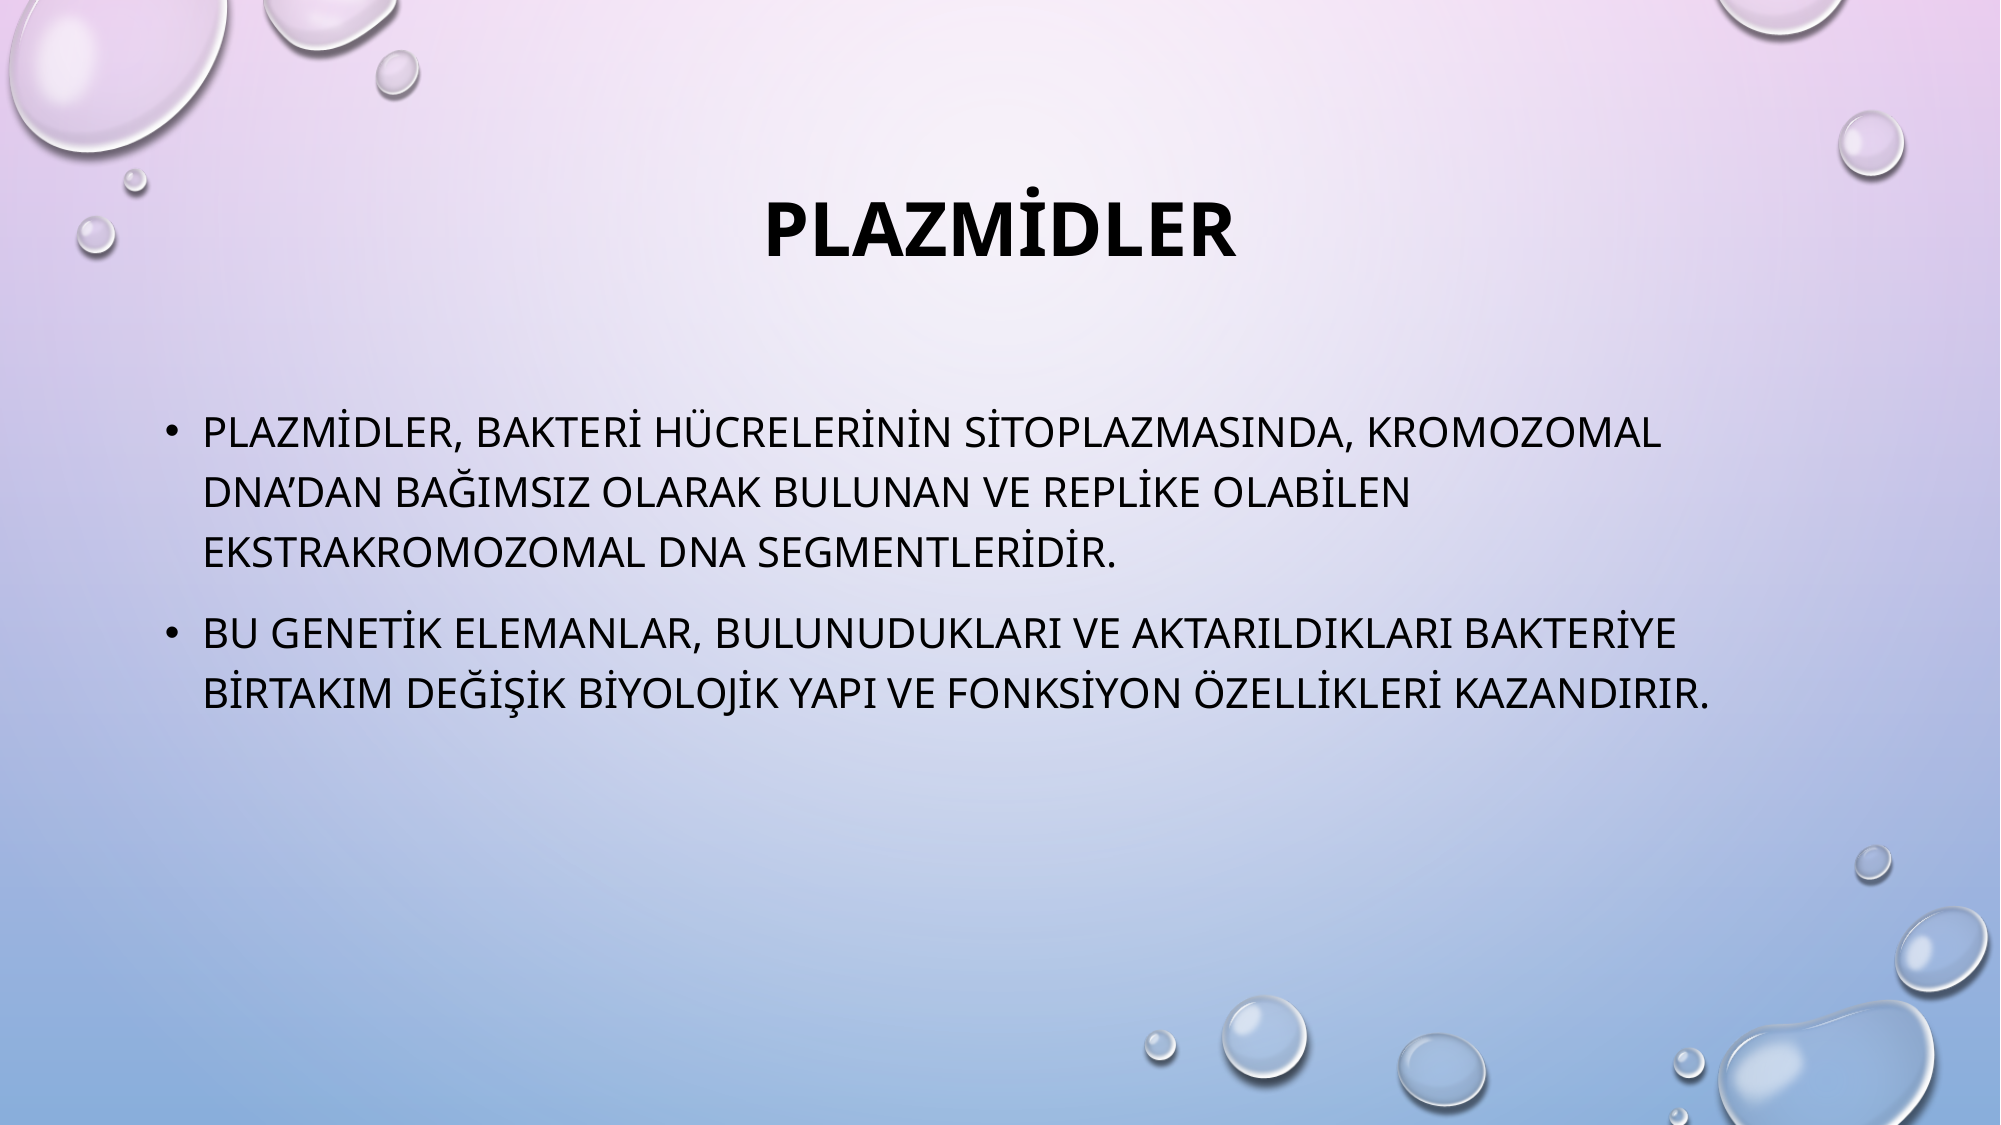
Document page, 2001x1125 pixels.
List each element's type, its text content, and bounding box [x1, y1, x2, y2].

list Plazmidler, bakteri hücrelerinin sitoplazmasında, kromozomal DNA’dan bağımsız olarak bulunan ve replike olabilen ekstrakromozomal DNA segmentleridir. Bu genetik elemanlar, bulunudukları ve aktarıldıkları bakteriye birtakım değişik biyolojik yapı ve fonksiyon özellikleri kazandırır. [149, 388, 1850, 950]
picture [0, 0, 2000, 1125]
title PLAZMİDLER [149, 101, 1851, 364]
